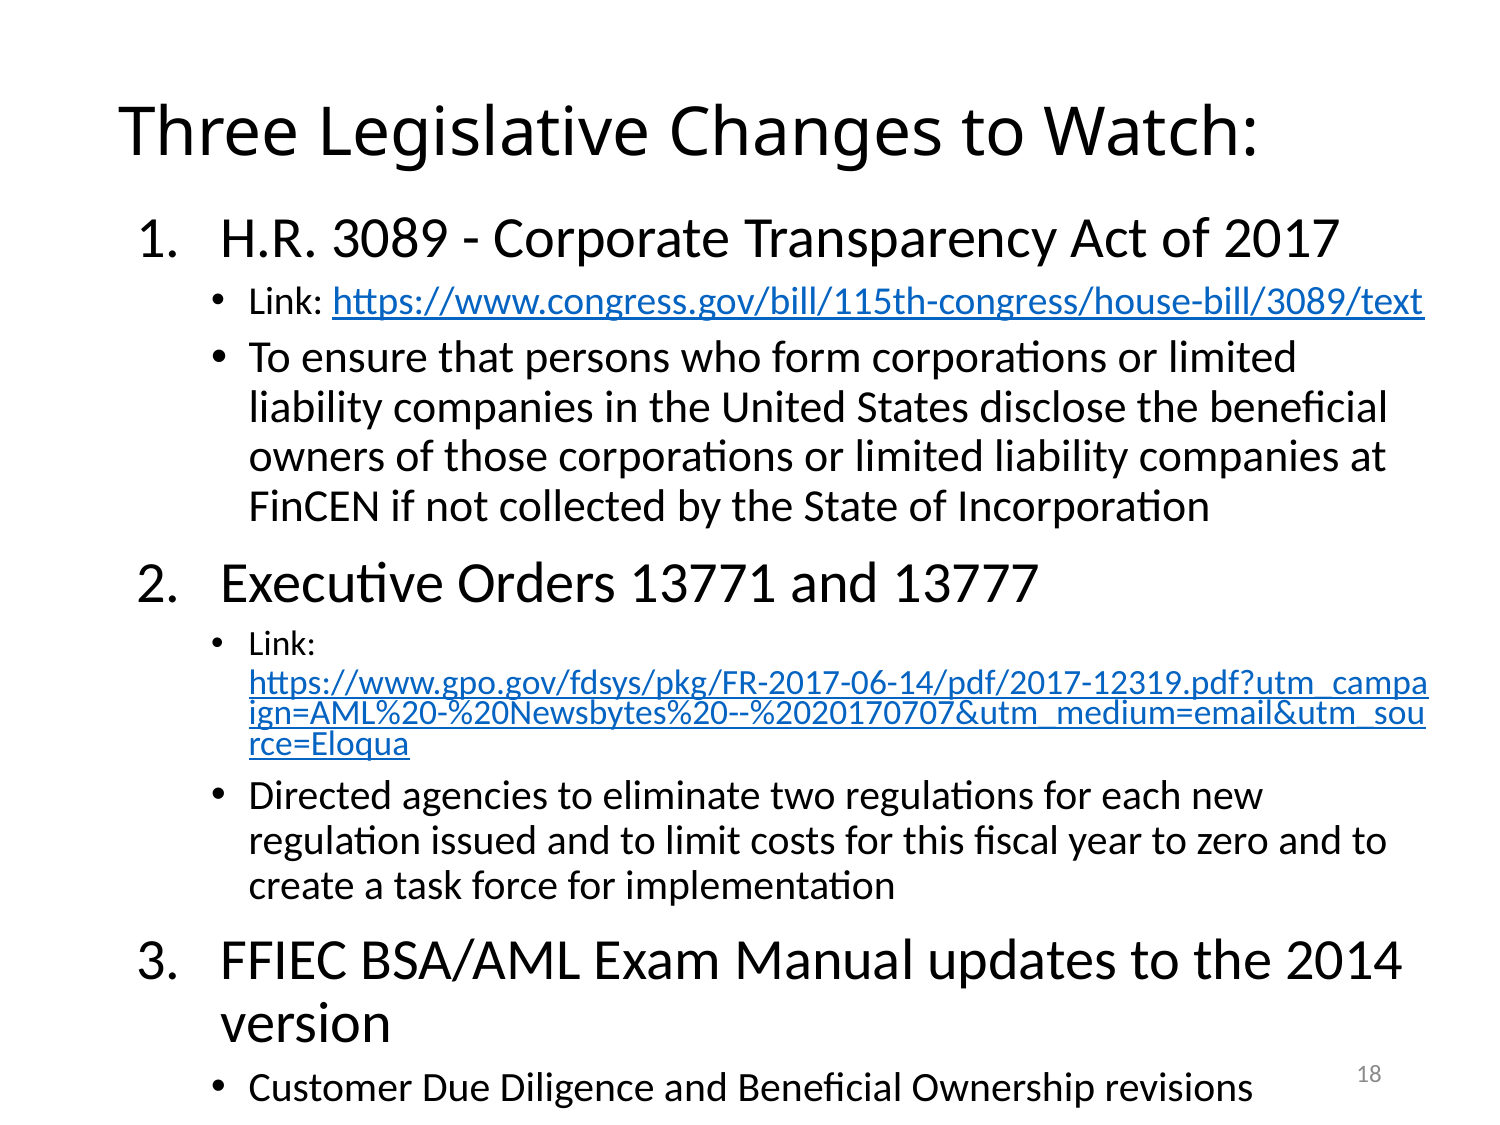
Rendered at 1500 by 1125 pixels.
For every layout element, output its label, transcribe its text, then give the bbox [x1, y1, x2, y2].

slide_number 18 [1059, 1042, 1397, 1103]
list H.R. 3089 - Corporate Transparency Act of 2017 Link: https://www.congress.gov/bill/115th-congress/house-bill/3089/text To ensure that persons who form corporations or limited liability companies in the United States disclose the beneficial owners of those corporations or limited liability companies at FinCEN if not collected by the State of Incorporation Executive Orders 13771 and 13777 Link: https://www.gpo.gov/fdsys/pkg/FR-2017-06-14/pdf/2017-12319.pdf?utm_campaign=AML%20-%20Newsbytes%20--%2020170707&utm_medium=email&utm_source=Eloqua Directed agencies to eliminate two regulations for each new regulation issued and to limit costs for this fiscal year to zero and to create a task force for implementation FFIEC BSA/AML Exam Manual updates to the 2014 version Customer Due Diligence and Beneficial Ownership revisions [121, 199, 1448, 1103]
title Three Legislative Changes to Watch: [103, 59, 1397, 207]
